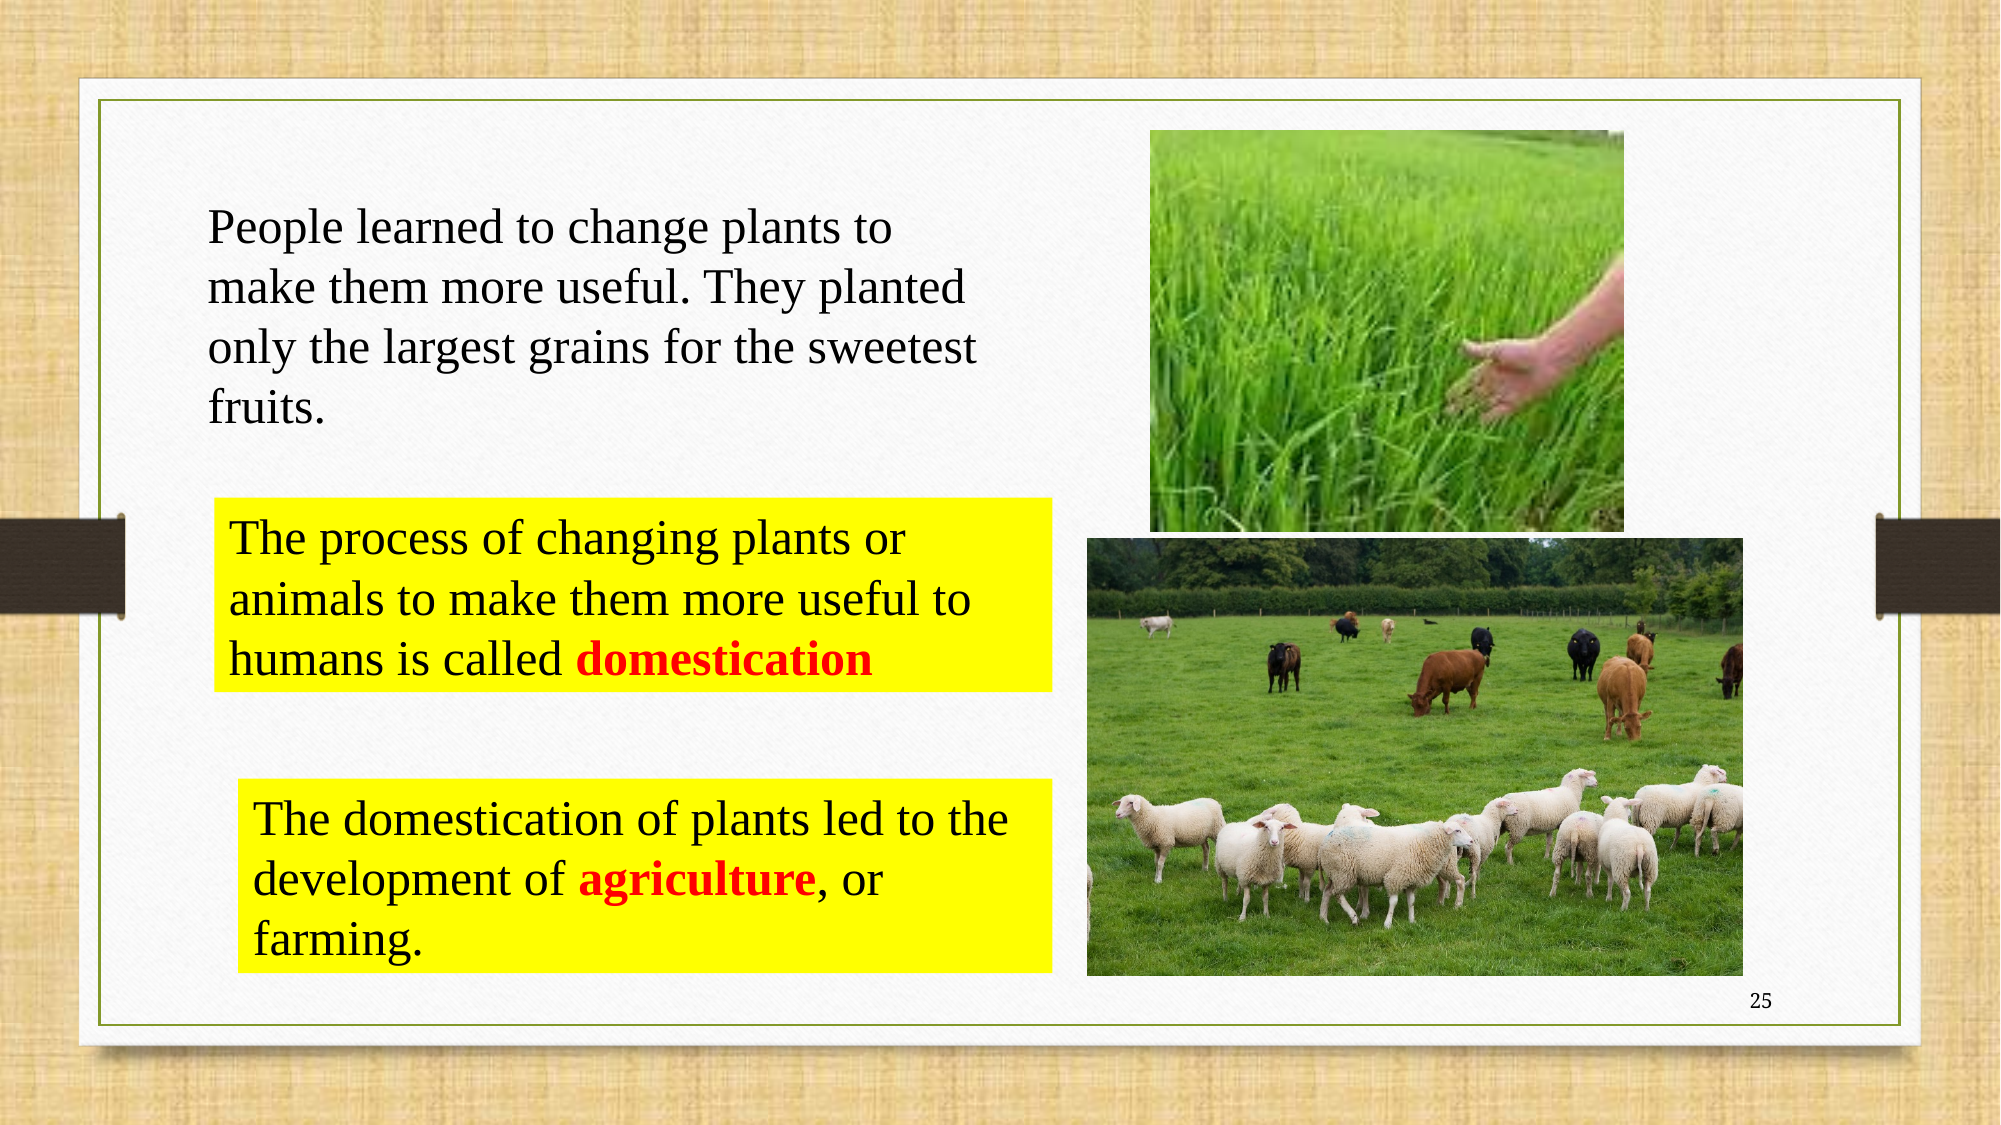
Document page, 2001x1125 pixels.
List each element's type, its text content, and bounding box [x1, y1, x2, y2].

slide_number 25 [1698, 979, 1788, 1025]
picture [0, 0, 2001, 1125]
text_box The process of changing plants or animals to make them more useful to humans is called domestication [214, 497, 1053, 693]
text_box People learned to change plants to make them more useful. They planted only the largest grains for the sweetest fruits. [192, 185, 1010, 441]
text_box The domestication of plants led to the development of agriculture, or farming. [238, 778, 1053, 974]
